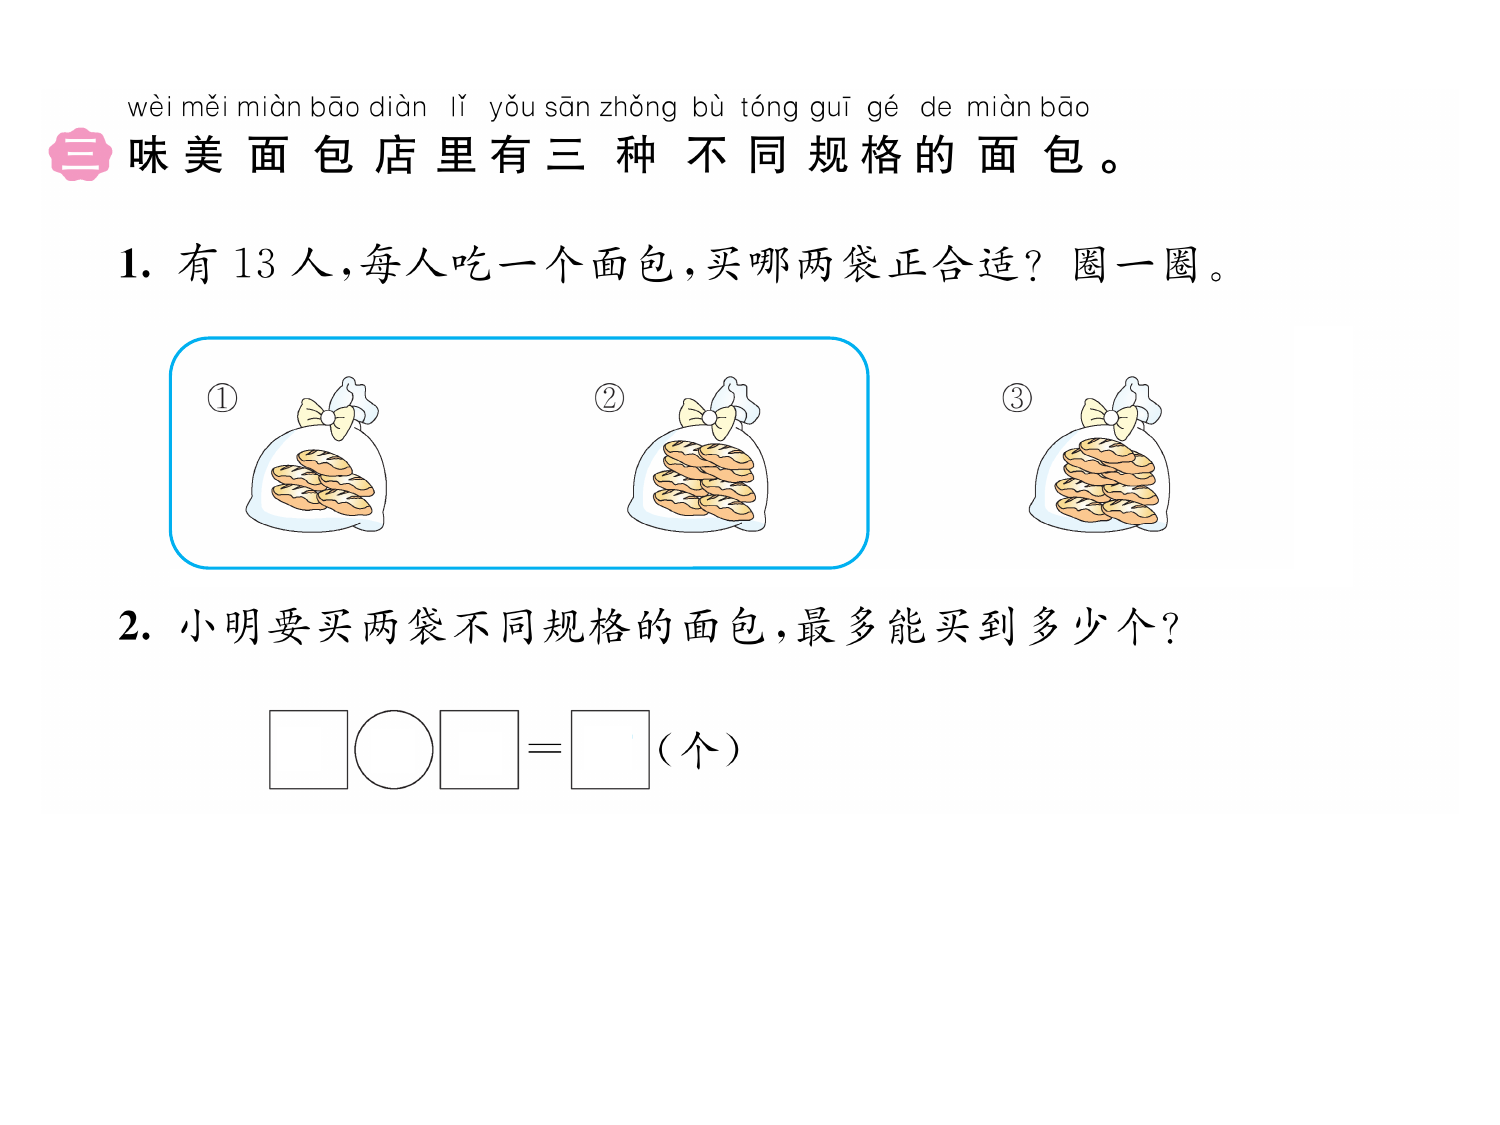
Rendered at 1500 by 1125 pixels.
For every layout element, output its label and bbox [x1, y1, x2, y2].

picture [41, 89, 1459, 814]
